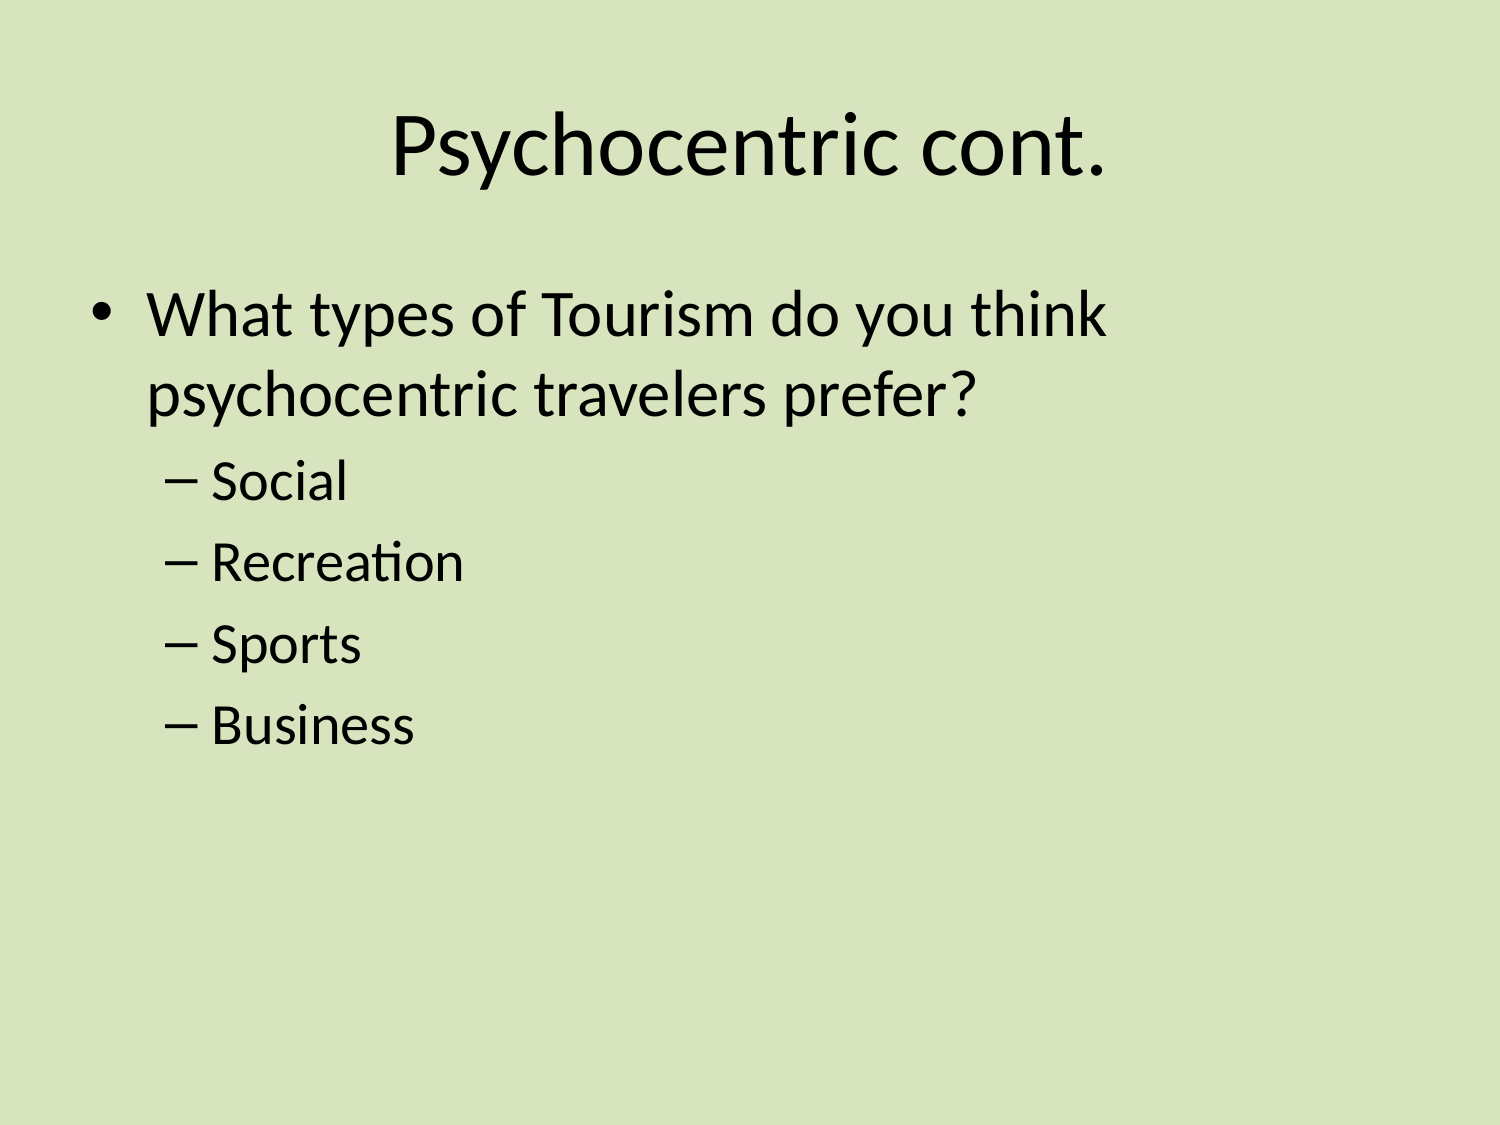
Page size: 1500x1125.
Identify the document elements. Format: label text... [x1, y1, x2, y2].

list What types of Tourism do you think psychocentric travelers prefer? Social Recreation Sports Business [75, 262, 1425, 1005]
title Psychocentric cont. [75, 45, 1425, 233]
